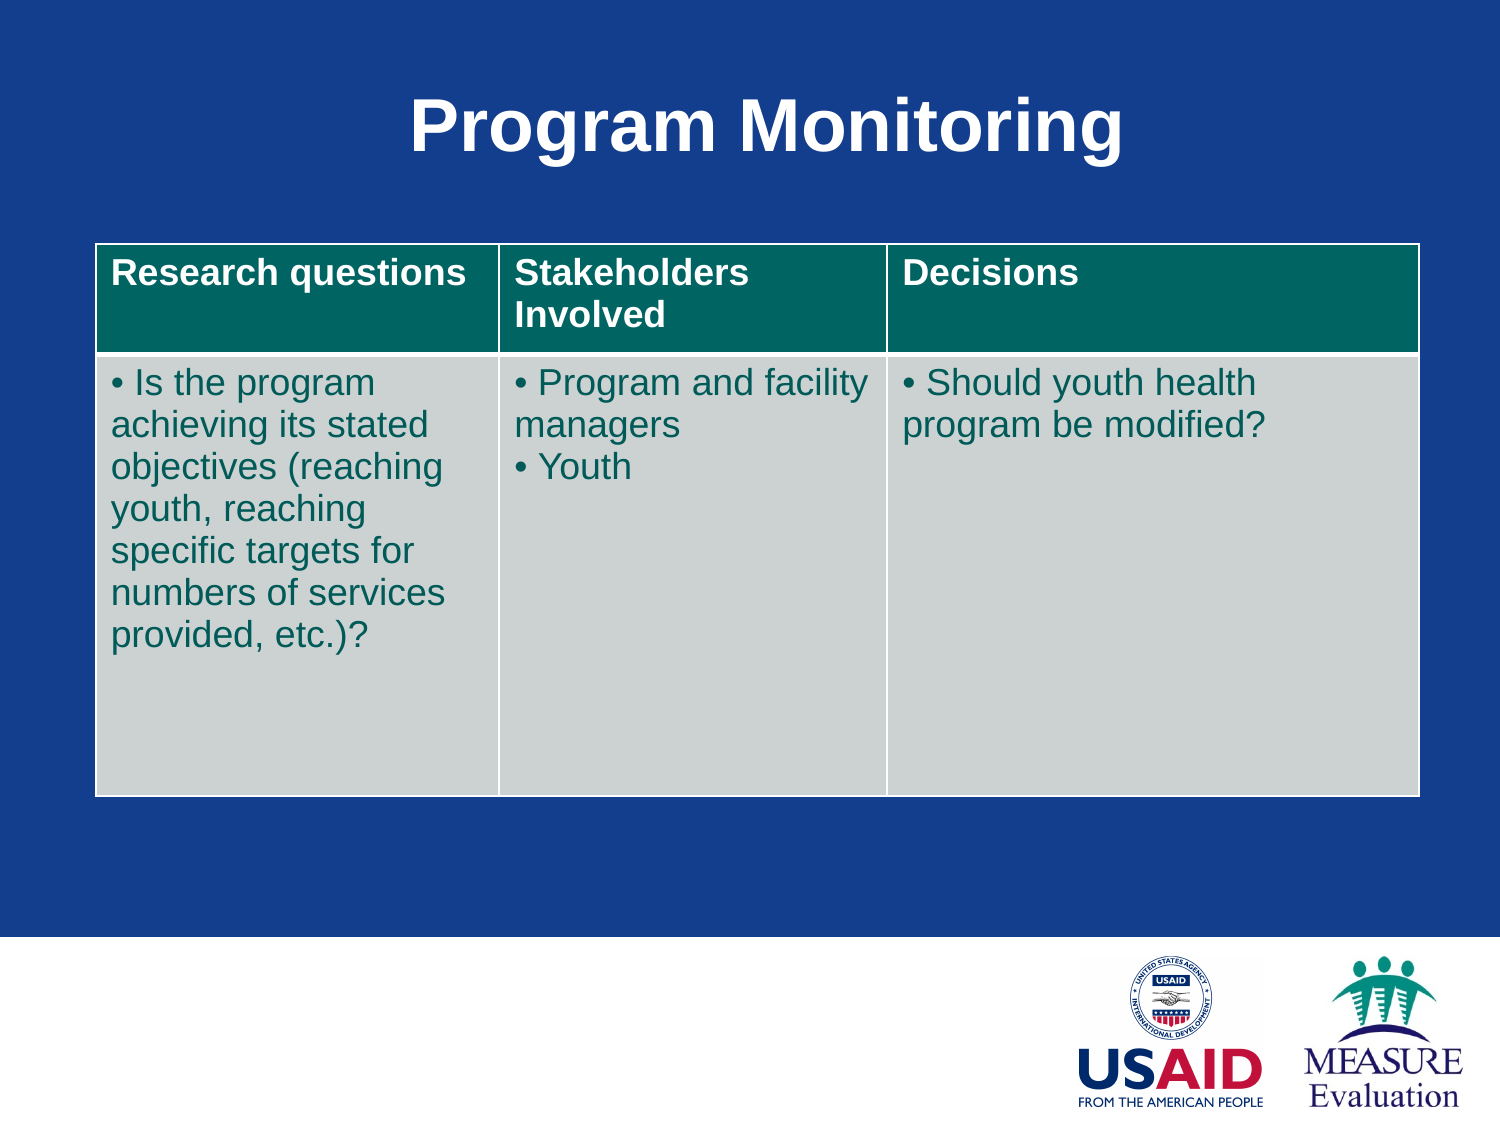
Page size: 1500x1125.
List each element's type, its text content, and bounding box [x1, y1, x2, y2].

table_header Research questions [97, 245, 498, 352]
picture [1079, 956, 1263, 1107]
table_cell Is the program achieving its stated objectives (reaching youth, reaching specific targets for numbers of services provided, etc.)? [97, 357, 498, 795]
table_cell Program and facility managers Youth [500, 357, 886, 795]
title Program Monitoring [130, 31, 1405, 220]
table_header Stakeholders Involved [500, 245, 886, 352]
picture [1304, 956, 1463, 1107]
table_cell Should youth health program be modified? [888, 357, 1418, 795]
table_header Decisions [888, 245, 1418, 352]
